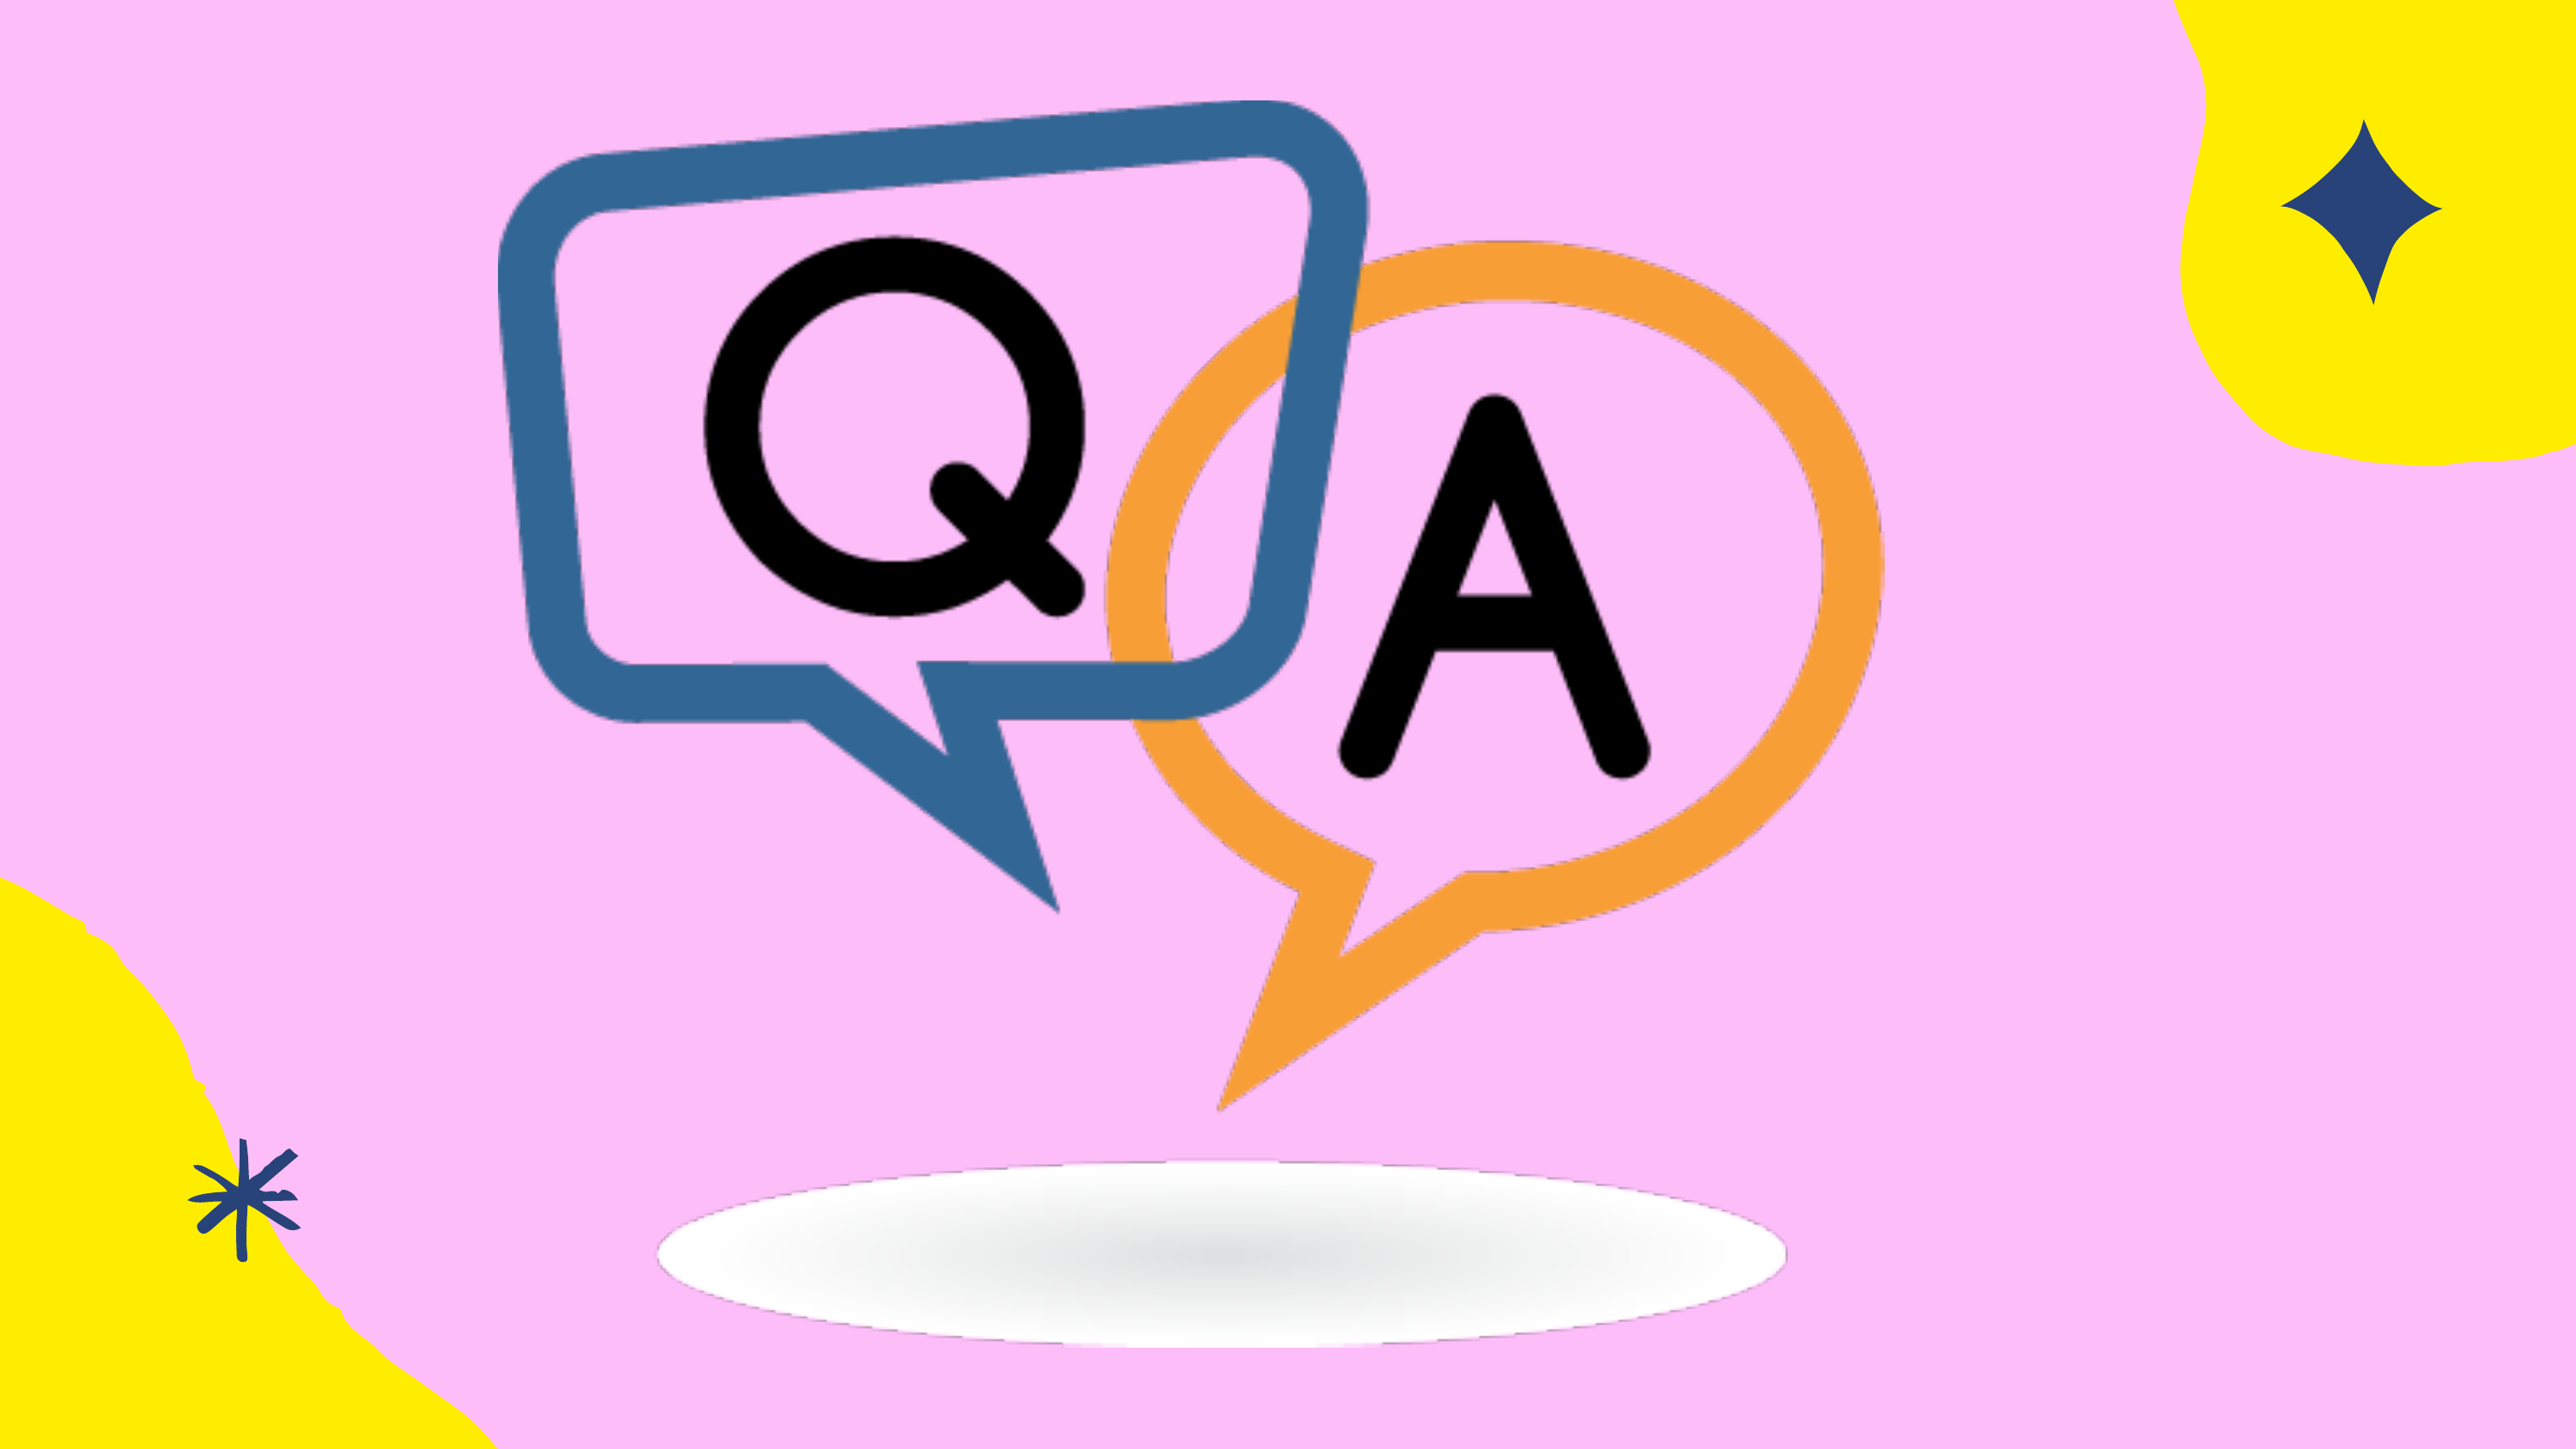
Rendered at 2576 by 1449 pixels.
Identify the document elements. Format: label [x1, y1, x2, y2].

picture [497, 100, 1885, 1349]
